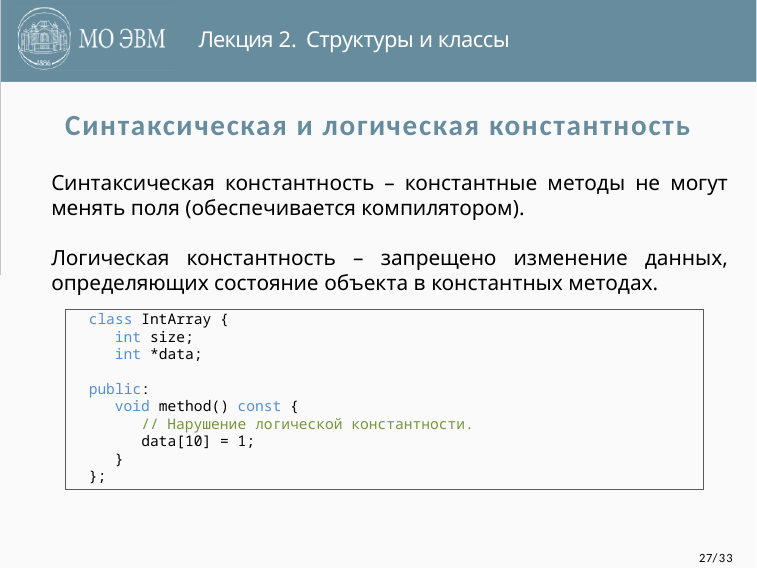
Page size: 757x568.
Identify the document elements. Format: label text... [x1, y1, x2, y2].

picture [0, 0, 757, 568]
title Синтаксическая и логическая константность [28, 106, 729, 149]
list Синтаксическая константность – константные методы не могут менять поля (обеспечивается компилятором). Логическая константность – запрещено изменение данных, определяющих состояние объекта в константных методах. [28, 149, 729, 485]
slide_number 27/33 [687, 551, 741, 568]
text_box Лекция 2. Структуры и классы [196, 25, 555, 52]
text_box class IntArray { int size; int *data; public: void method() const { // Нарушение логической константности. data[10] = 1; } }; [65, 485, 704, 490]
